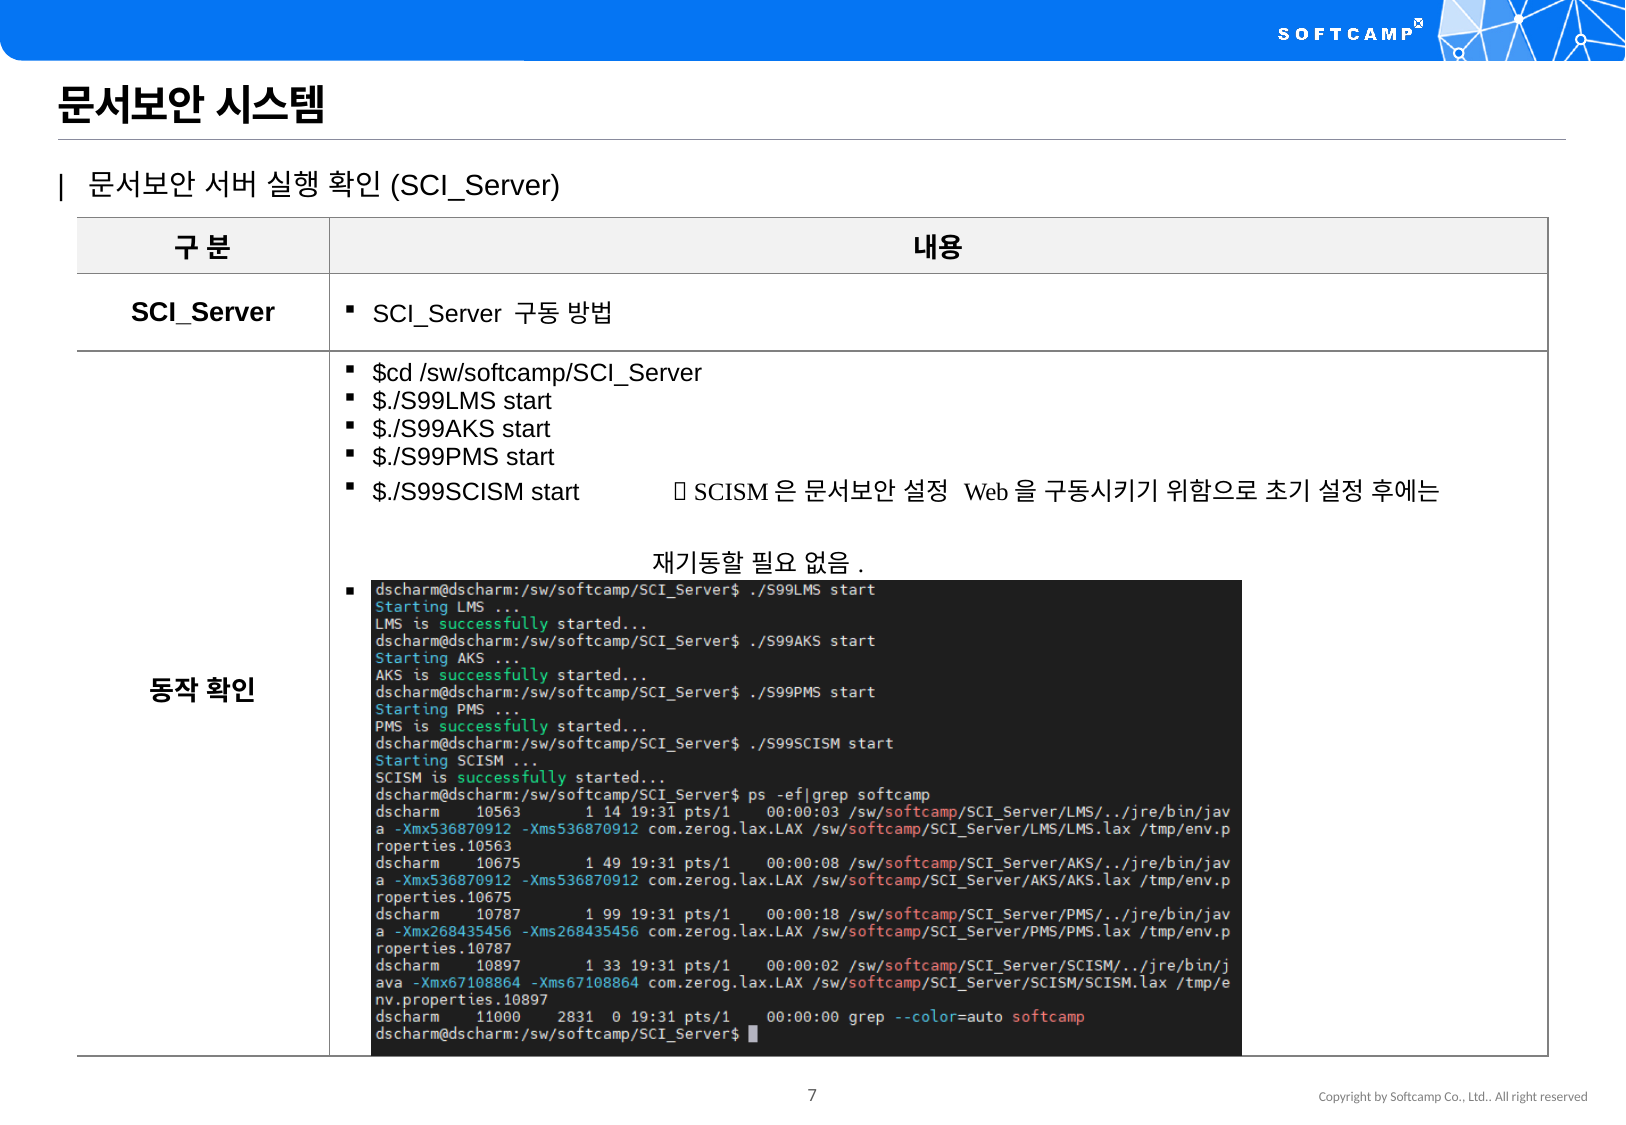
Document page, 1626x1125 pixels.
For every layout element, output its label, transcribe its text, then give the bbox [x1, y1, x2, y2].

table_cell 동작 확인 [77, 352, 329, 1055]
table_header 내용 [330, 218, 1547, 273]
picture [371, 580, 1242, 1056]
table_cell SCI_Server [77, 274, 329, 350]
picture [524, 0, 1625, 61]
table_header 구 분 [77, 218, 329, 273]
title 문서보안 시스템 [42, 69, 1569, 146]
table_cell SCI_Server 구동 방법 [330, 274, 1547, 350]
text_box | 문서보안 서버 실행 확인(SCI_Server) [39, 162, 1586, 201]
table_cell $cd /sw/softcamp/SCI_Server $./S99LMS start $./S99AKS start $./S99PMS start $./S99SCISM start  SCISM은 문서보안 설정 Web을 구동시키기 위함으로 초기 설정 후에는 재기동할 필요 없음. $ps –ef|grep softcamp [330, 352, 1547, 1055]
